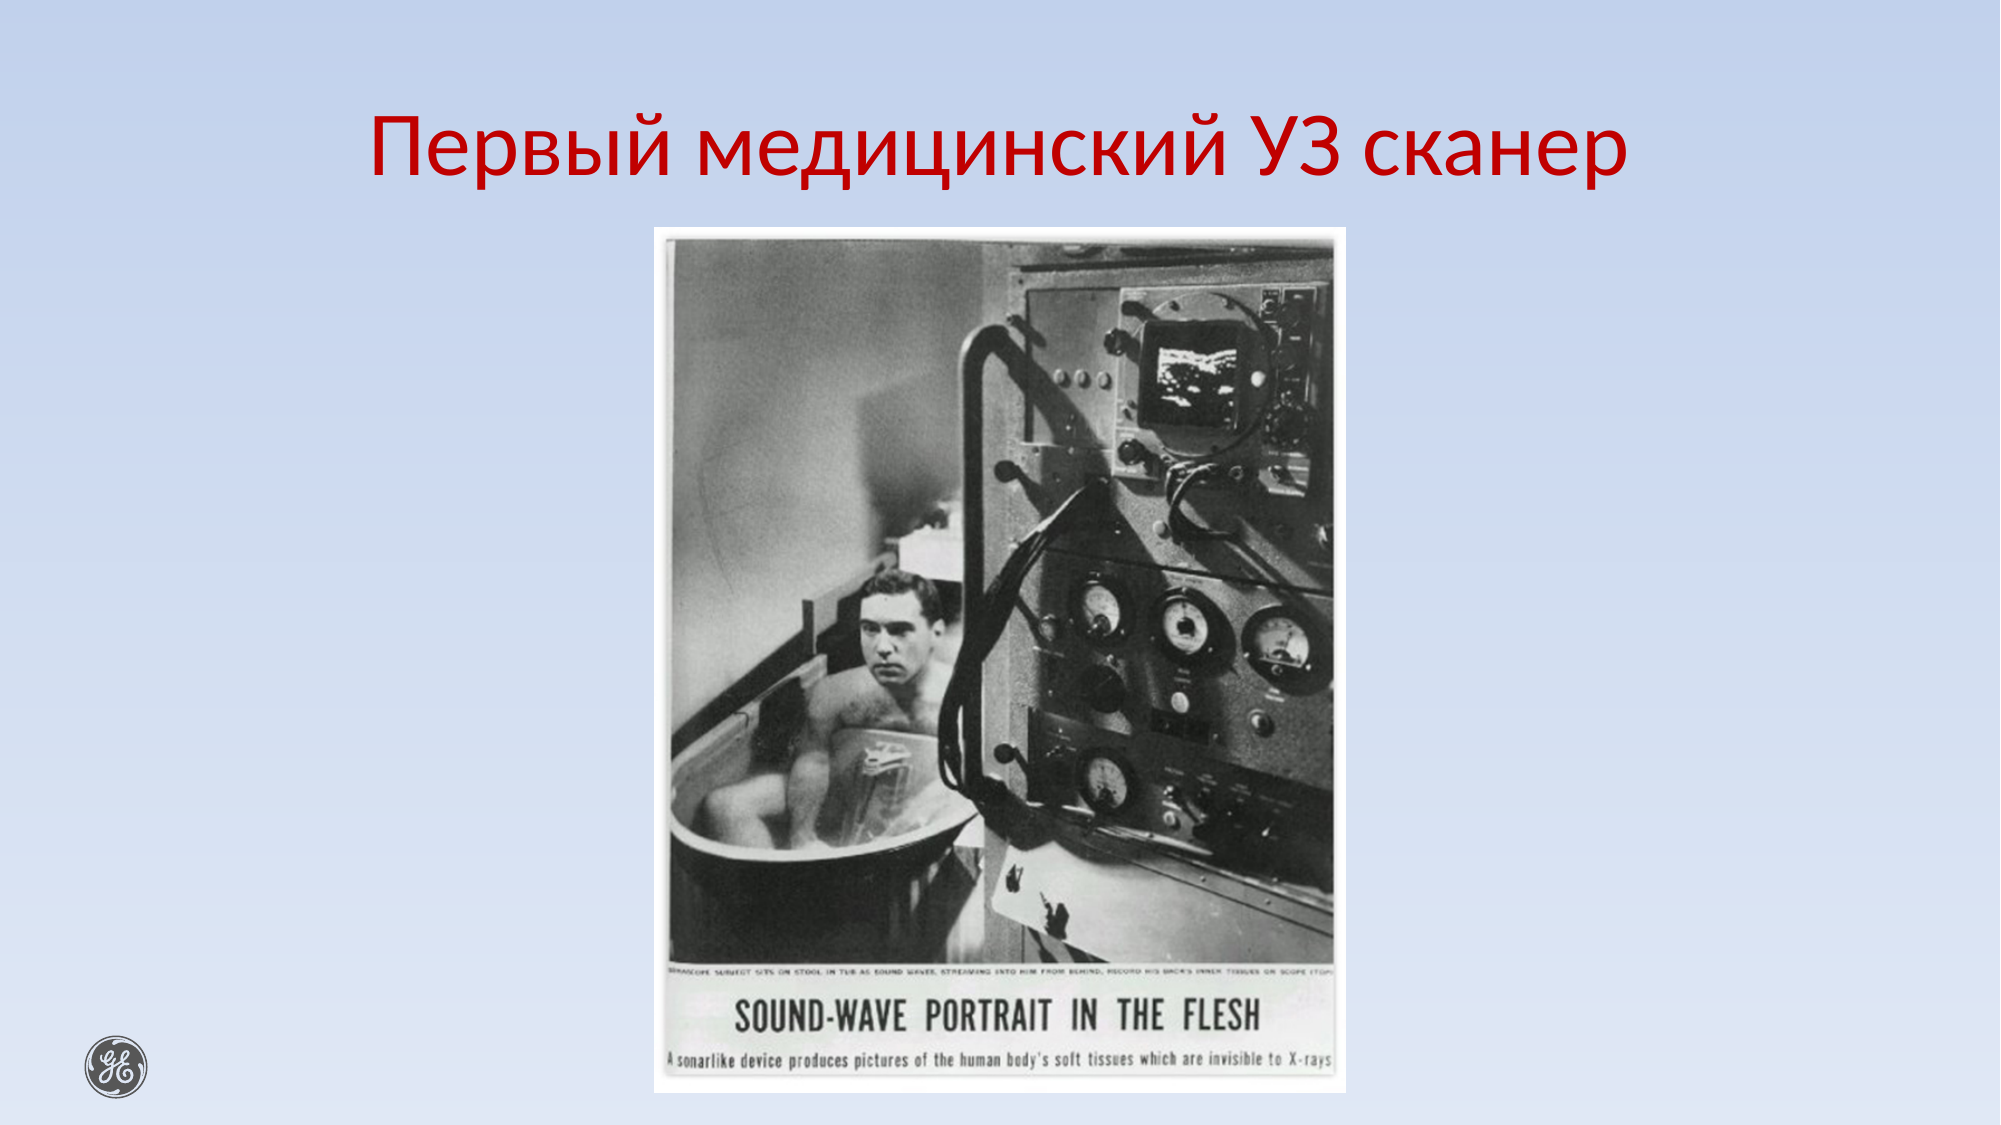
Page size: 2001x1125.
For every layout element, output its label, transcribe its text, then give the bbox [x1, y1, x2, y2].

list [653, 227, 1347, 1093]
title Первый медицинский УЗ сканер [99, 45, 1900, 233]
